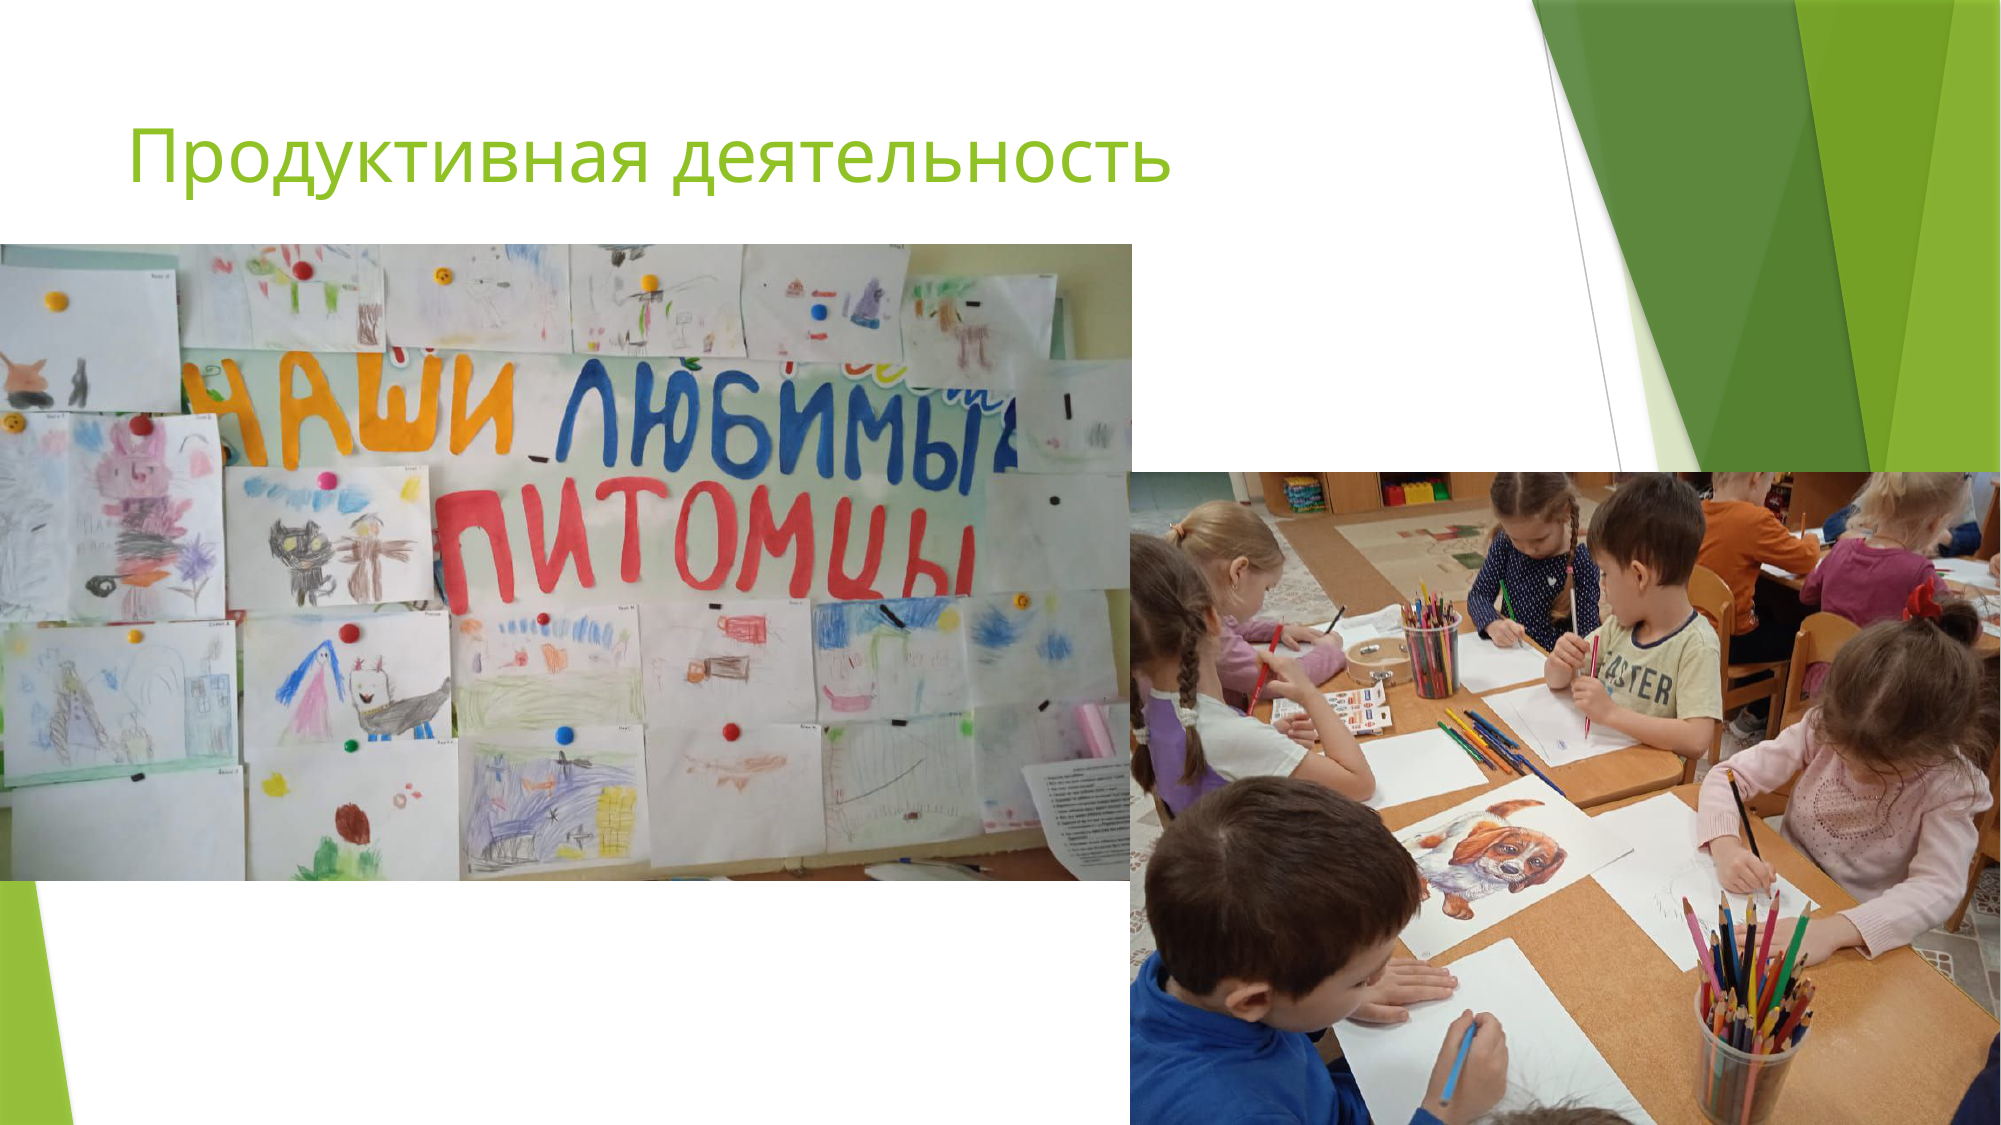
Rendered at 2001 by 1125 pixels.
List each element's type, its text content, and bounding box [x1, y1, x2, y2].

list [0, 243, 1133, 882]
picture [1129, 472, 2000, 1125]
title Продуктивная деятельность [111, 99, 1522, 317]
